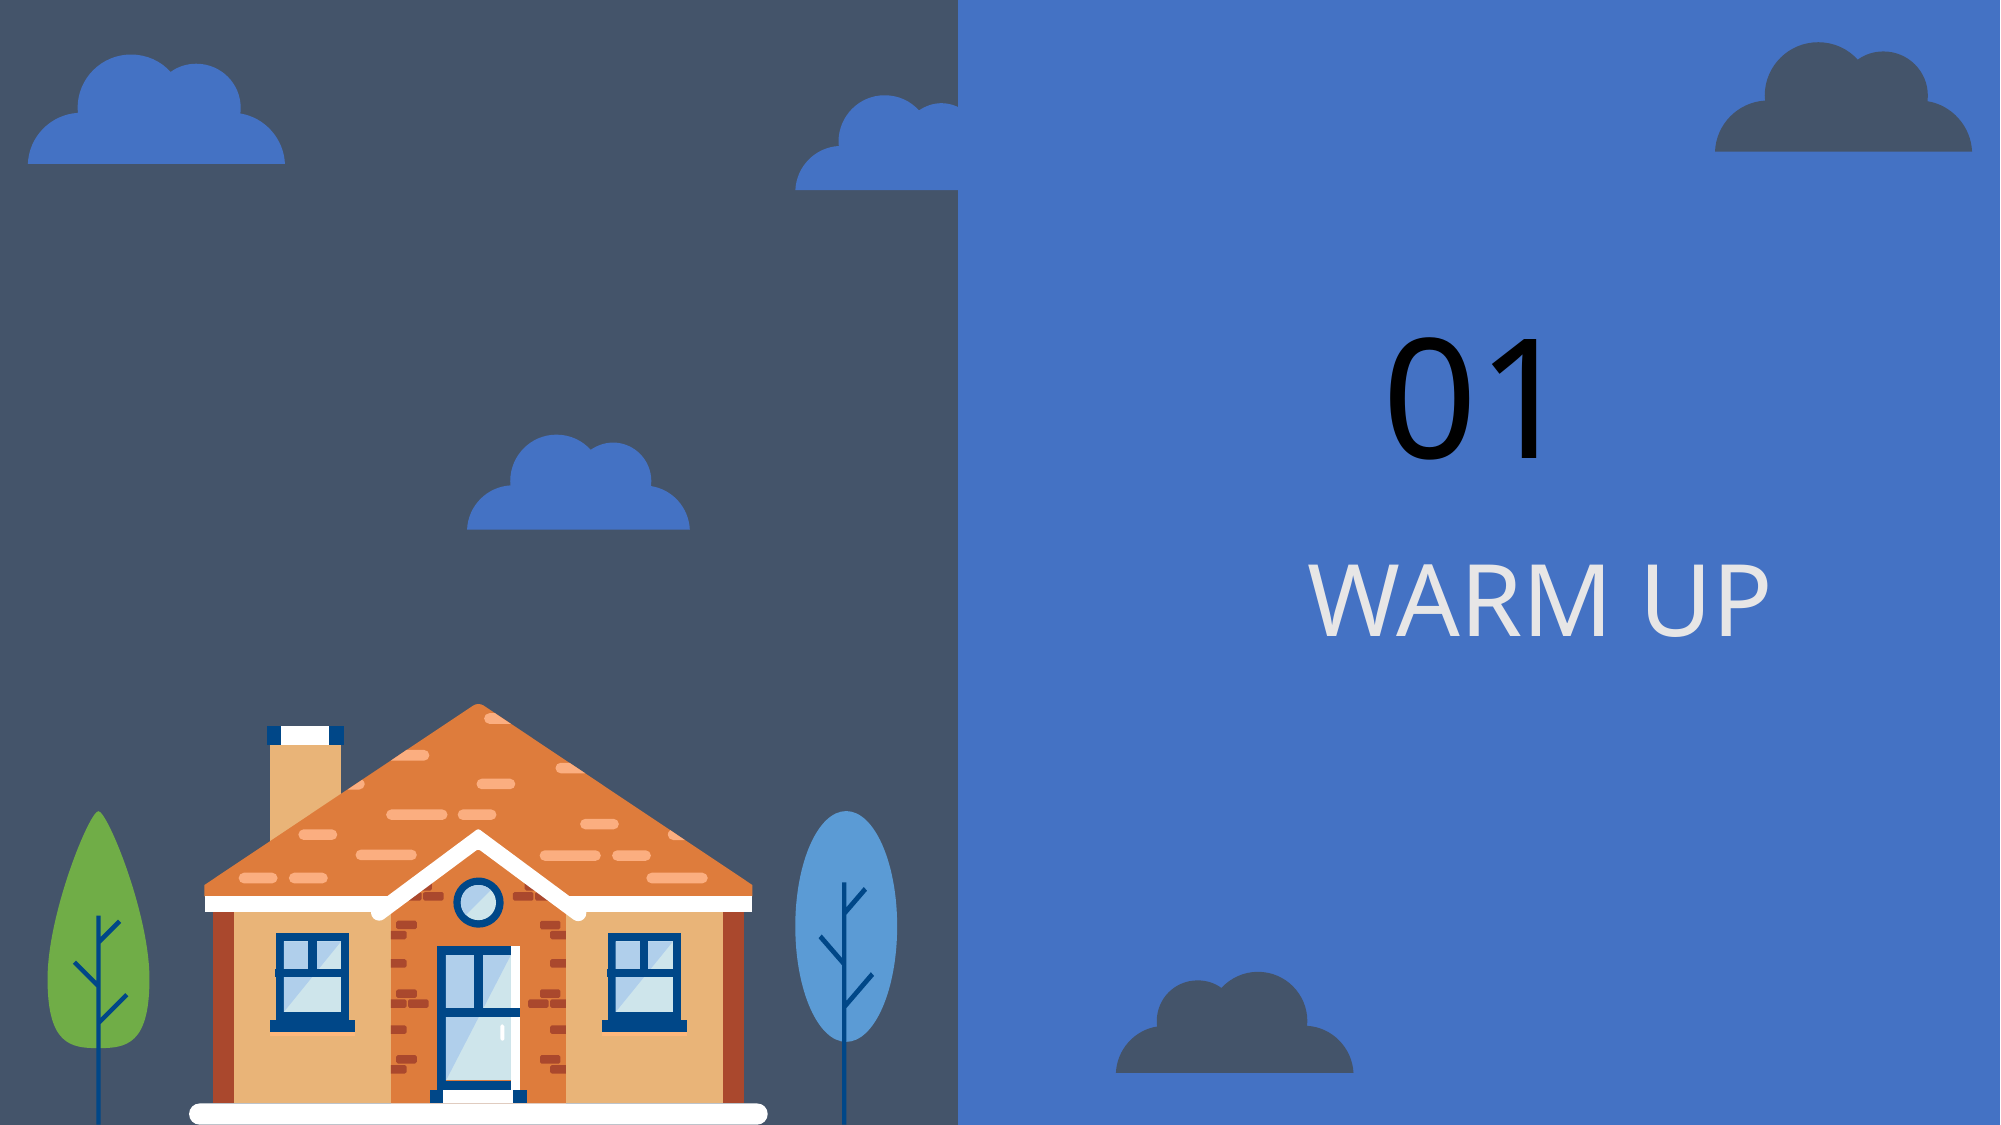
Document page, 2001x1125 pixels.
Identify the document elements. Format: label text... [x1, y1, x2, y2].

text_box [795, 95, 1019, 191]
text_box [795, 811, 898, 1125]
text_box [467, 434, 690, 530]
title WARM UP [1195, 529, 1886, 670]
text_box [189, 703, 768, 1125]
text_box [1115, 971, 1354, 1073]
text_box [47, 811, 150, 1125]
title 01 [1306, 312, 1649, 497]
